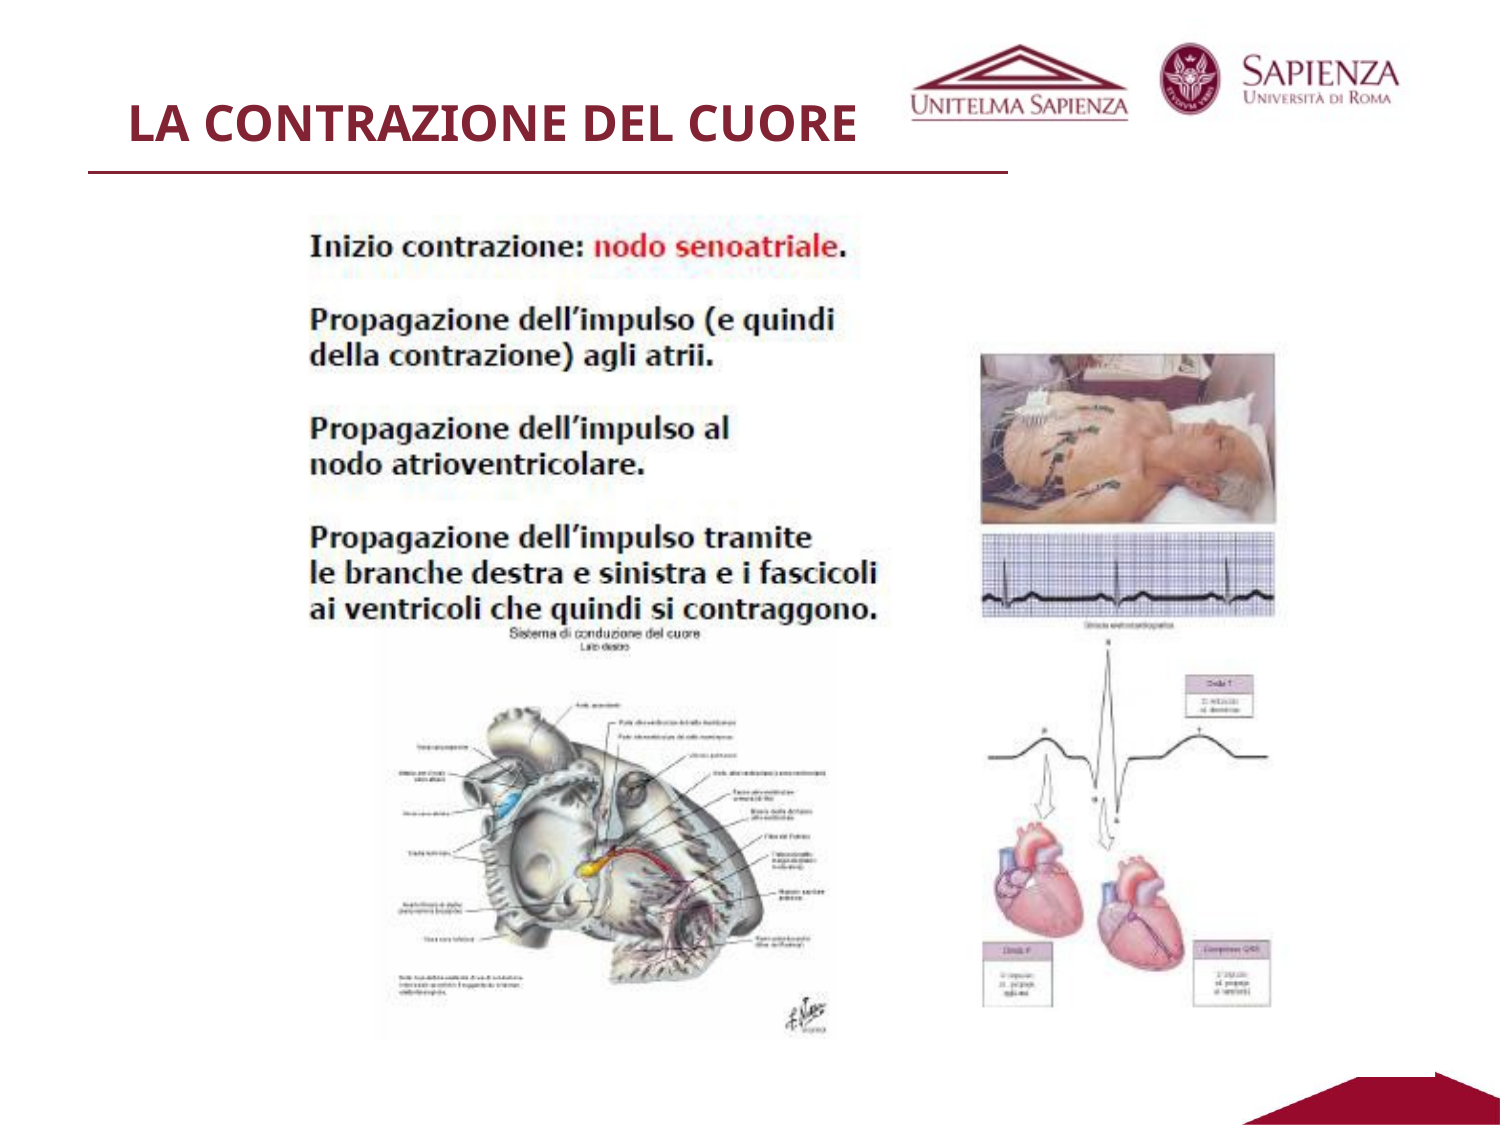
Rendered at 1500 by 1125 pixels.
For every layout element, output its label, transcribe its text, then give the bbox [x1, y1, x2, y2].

text_box [218, 184, 1436, 1077]
picture [1241, 1058, 1500, 1125]
text_box [901, 19, 1413, 56]
title LA CONTRAZIONE DEL CUORE [77, 56, 1423, 280]
